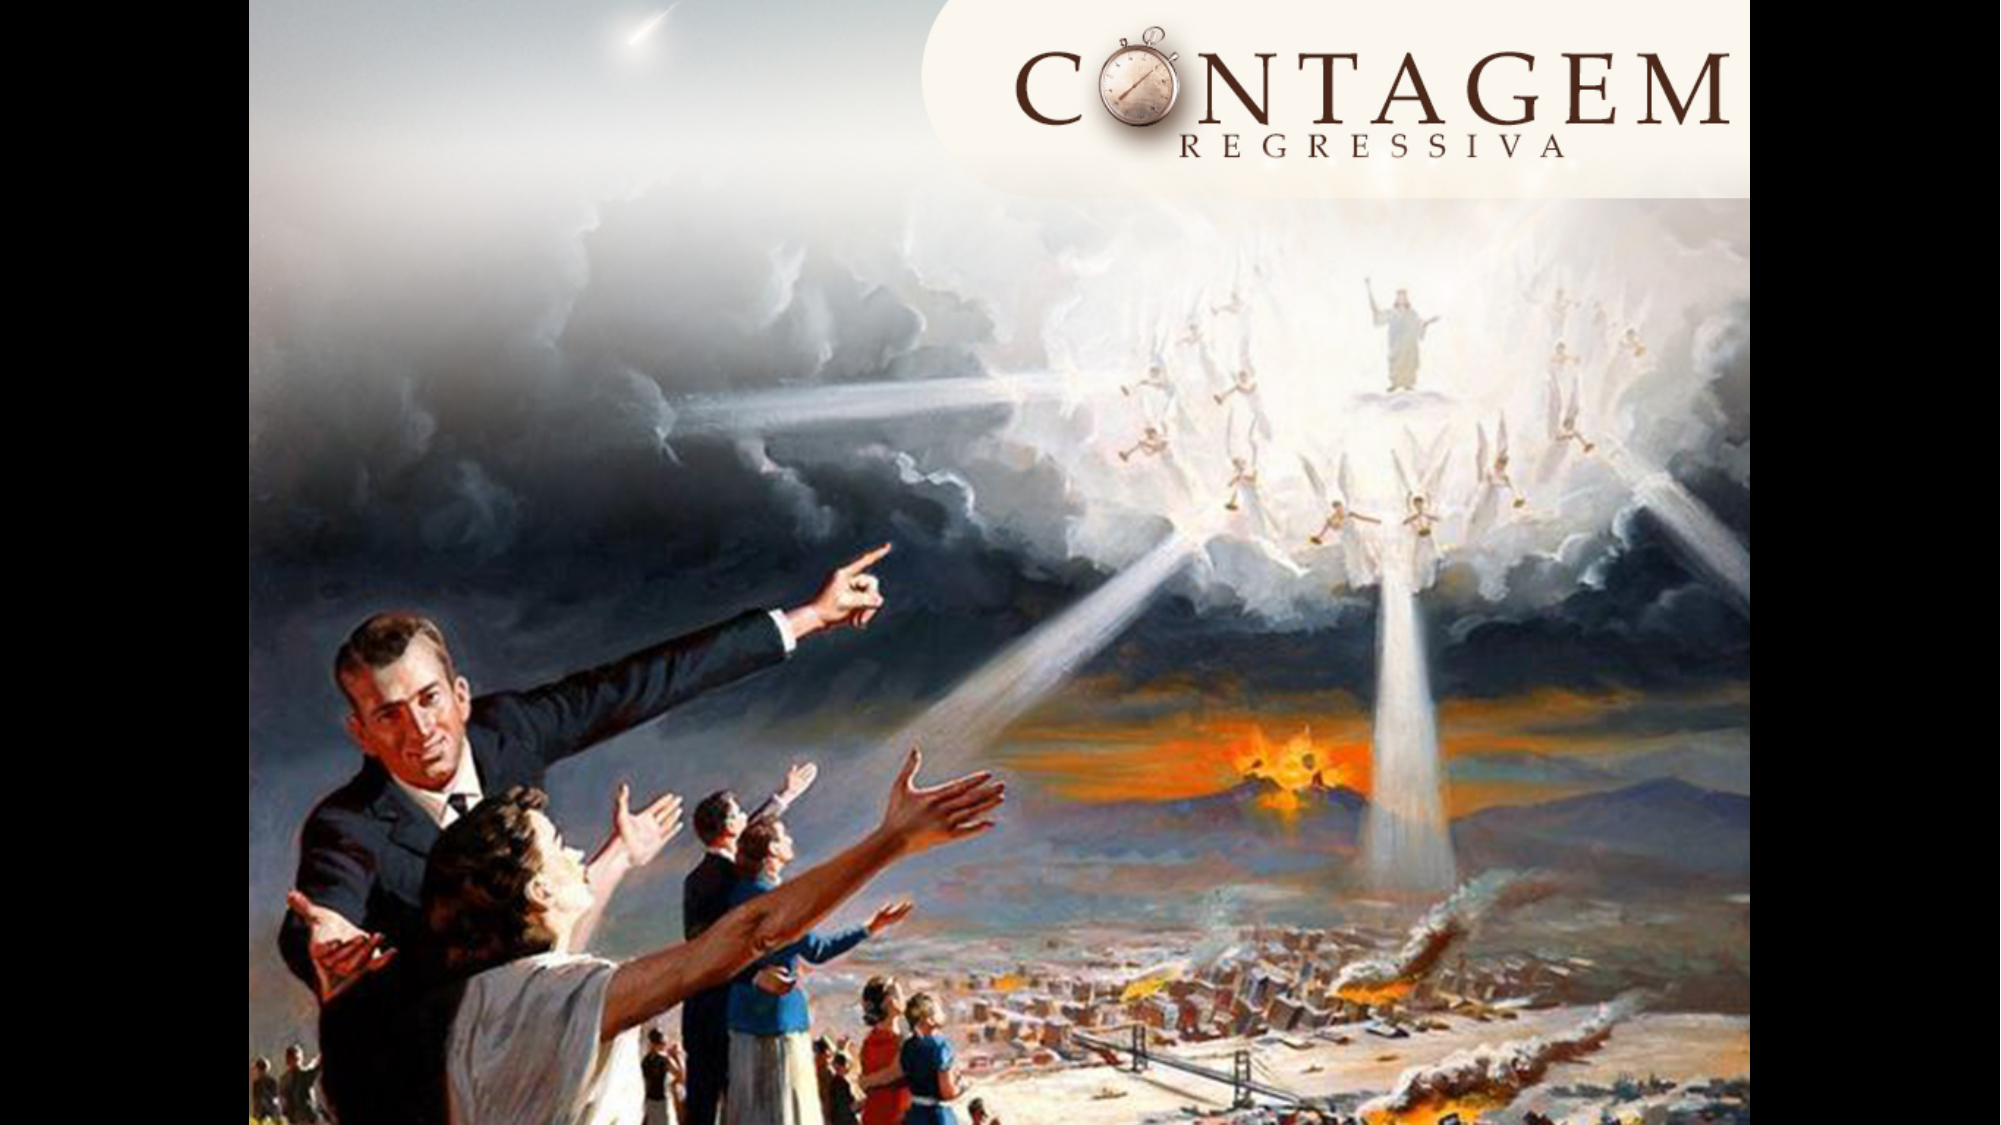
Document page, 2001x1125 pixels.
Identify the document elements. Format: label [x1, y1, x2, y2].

picture [249, 0, 1750, 1125]
